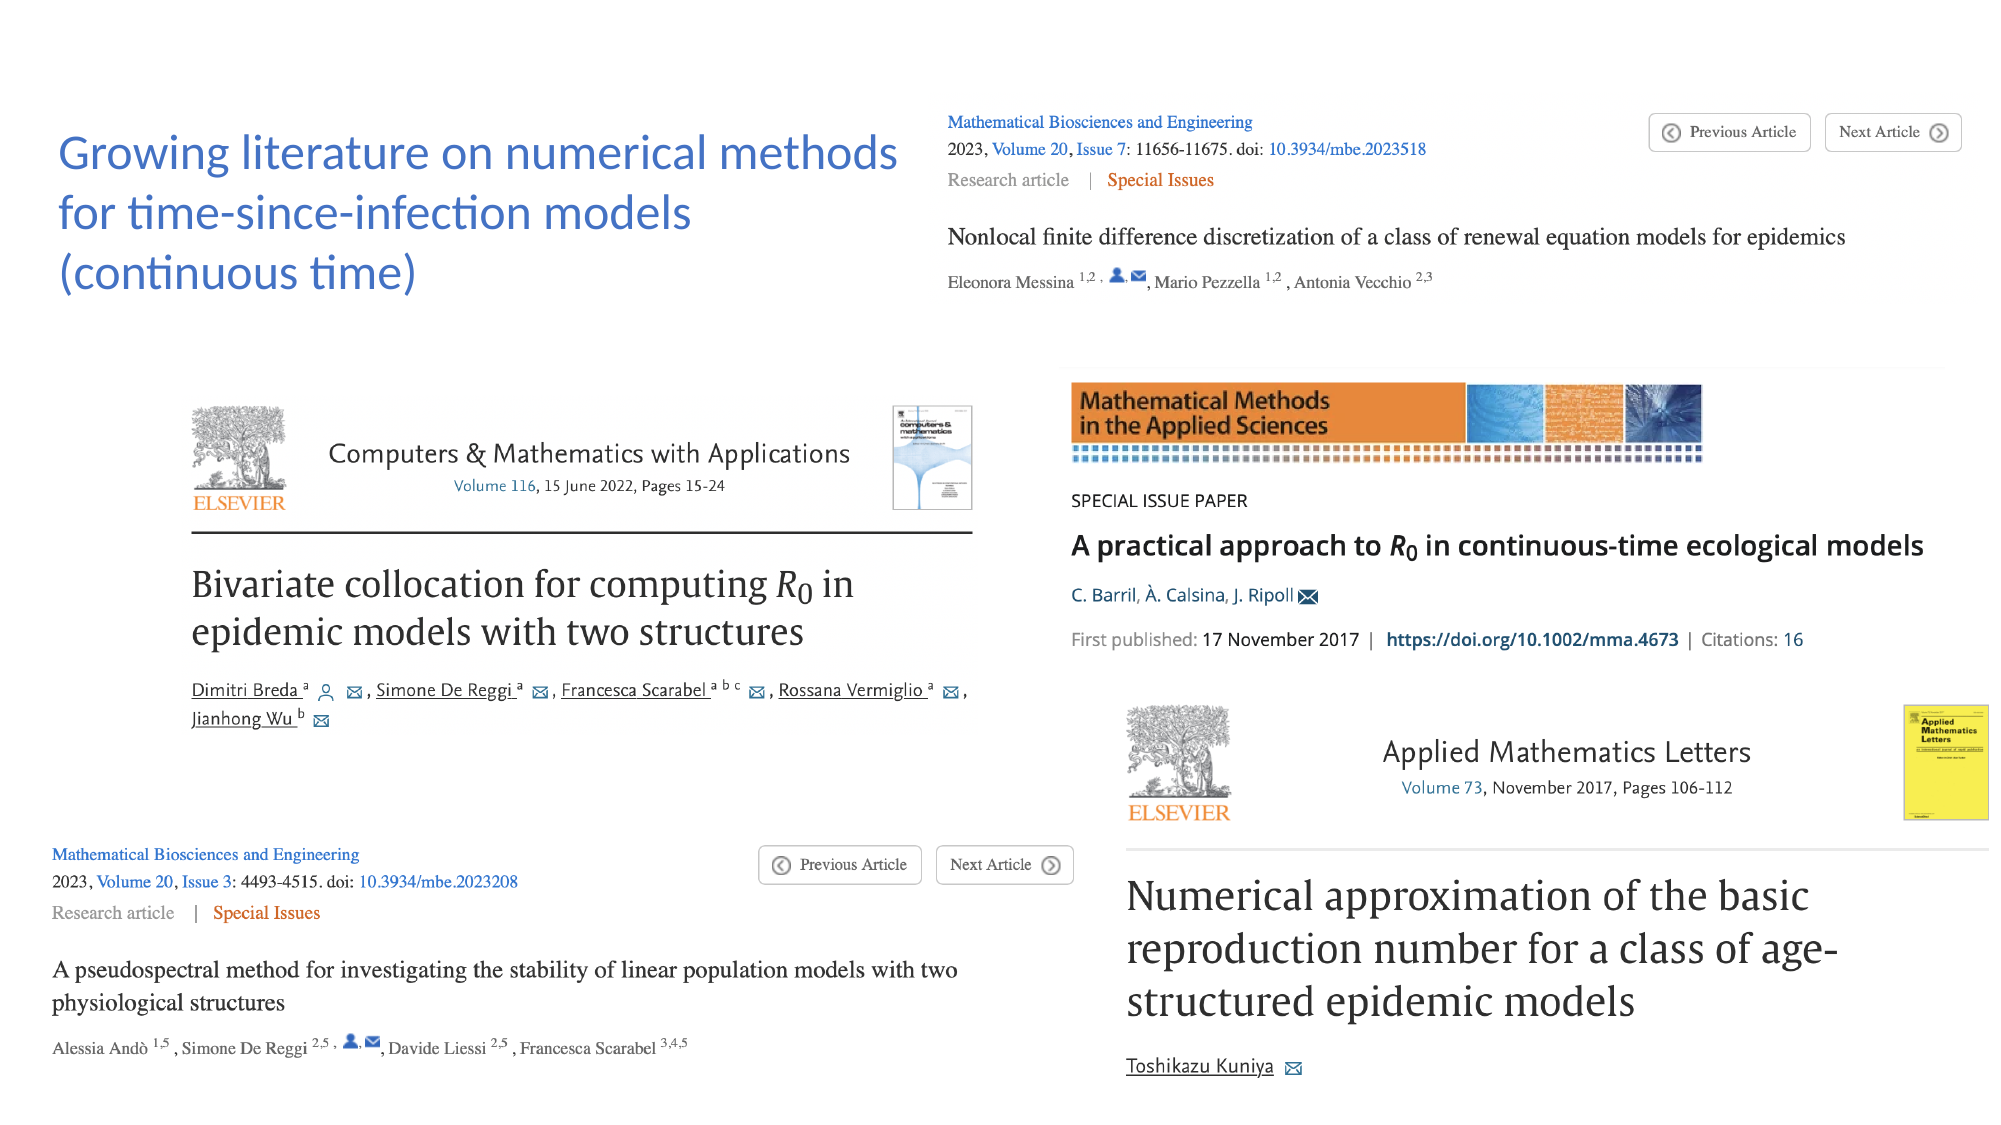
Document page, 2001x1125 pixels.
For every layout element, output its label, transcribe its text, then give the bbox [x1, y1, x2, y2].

text_box Growing literature on numerical methods for time-since-infection models (continuous time) [43, 112, 929, 308]
picture [1059, 367, 1945, 661]
picture [928, 92, 1980, 304]
picture [1114, 693, 2000, 1088]
picture [26, 821, 1095, 1066]
picture [181, 395, 978, 735]
